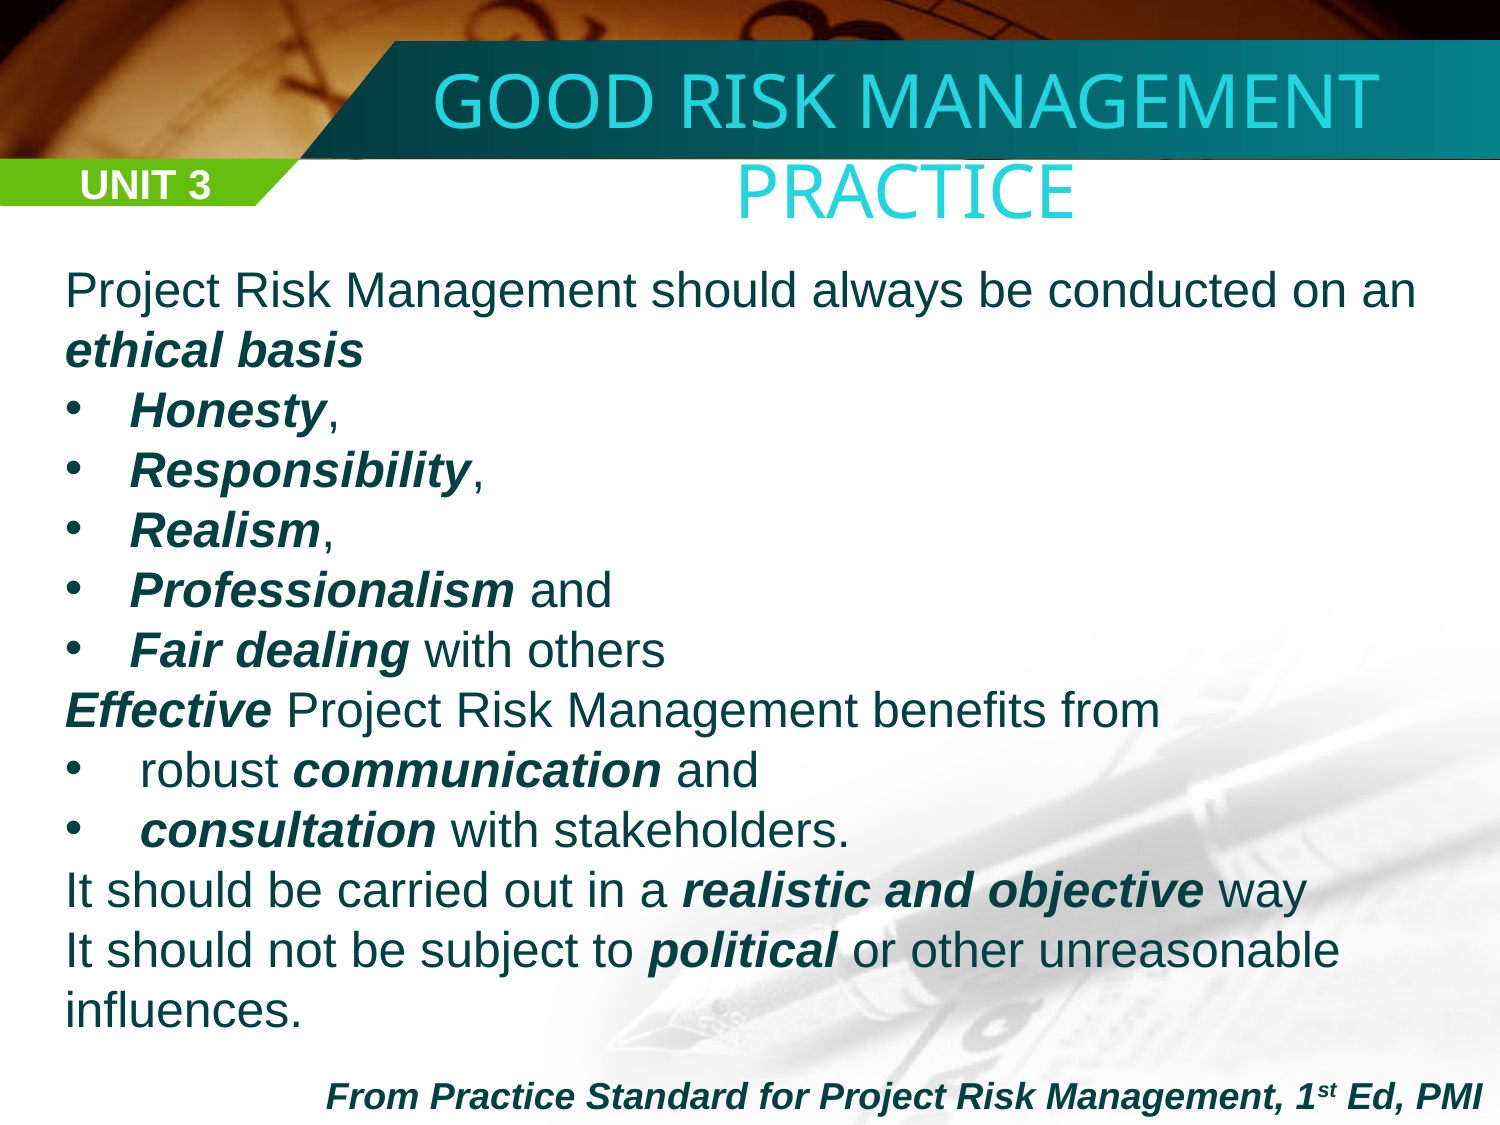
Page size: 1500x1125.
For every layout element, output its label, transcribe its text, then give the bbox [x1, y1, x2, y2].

text_box GOOD RISK MANAGEMENT PRACTICE [374, 46, 1438, 242]
text_box Project Risk Management should always be conducted on an ethical basis Honesty, Responsibility, Realism, Professionalism and Fair dealing with others Effective Project Risk Management benefits from robust communication and consultation with stakeholders. It should be carried out in a realistic and objective way It should not be subject to political or other unreasonable influences. [50, 249, 1450, 1000]
picture [490, 448, 1500, 1125]
picture [0, 0, 1500, 158]
text_box From Practice Standard for Project Risk Management, 1st Ed, PMI [311, 1064, 1498, 1125]
text_box UNIT 3 [0, 149, 296, 215]
